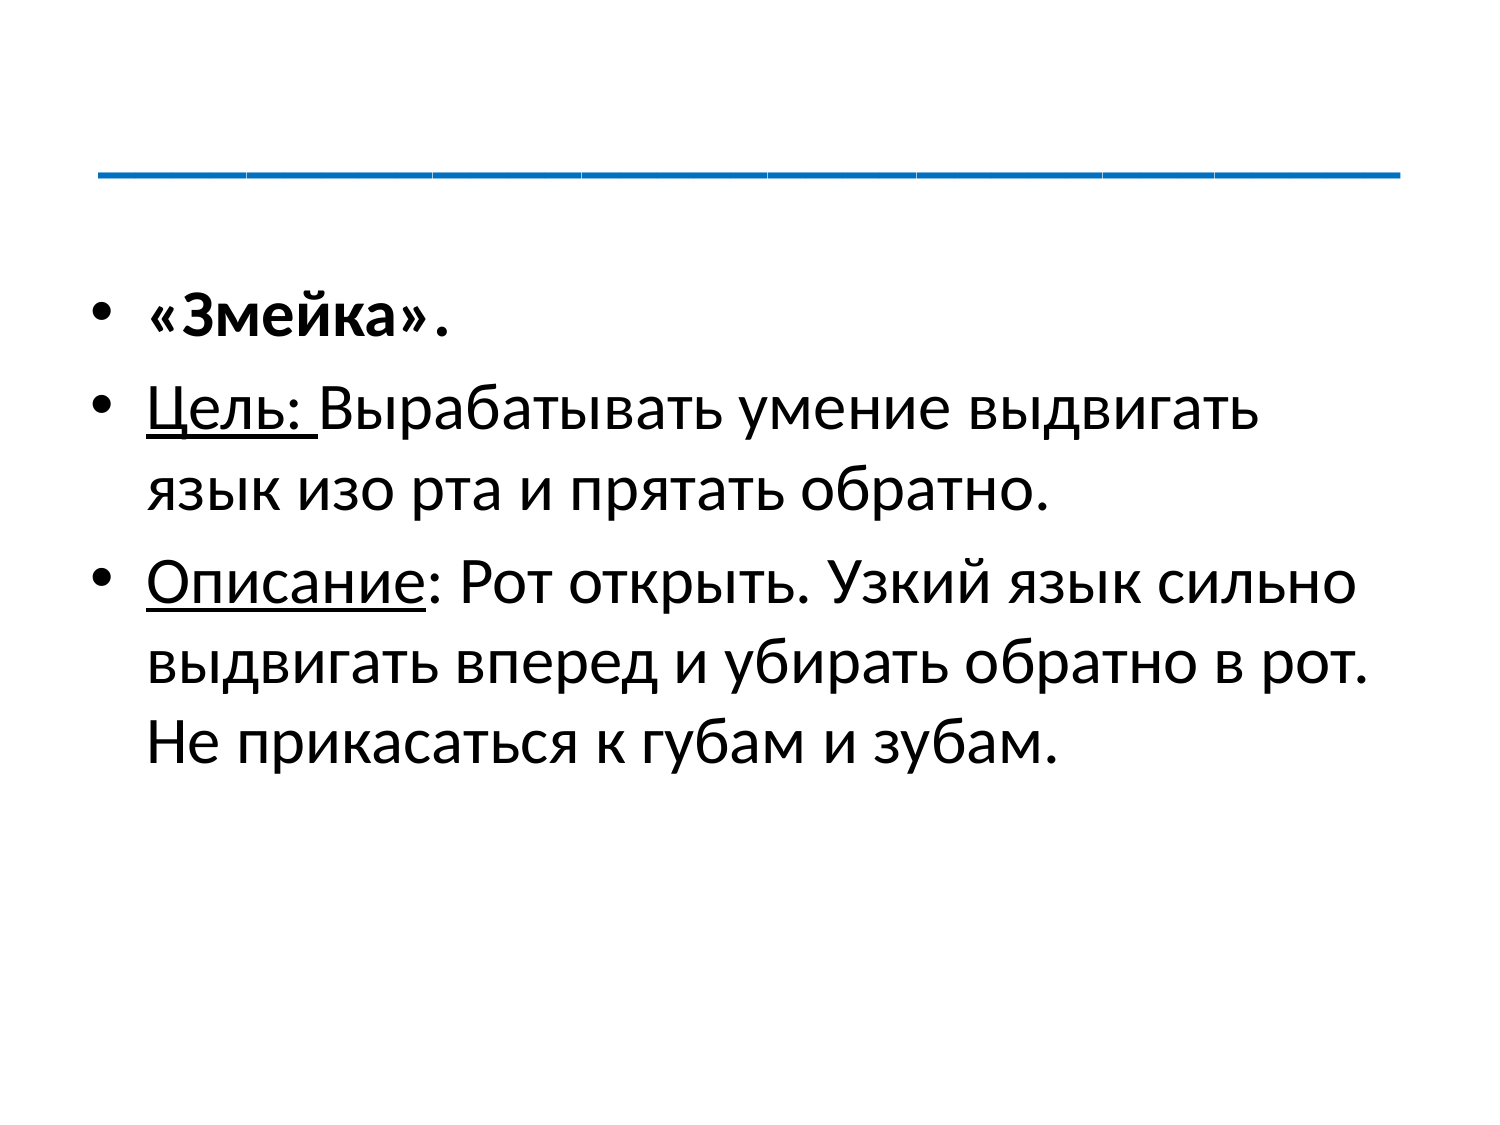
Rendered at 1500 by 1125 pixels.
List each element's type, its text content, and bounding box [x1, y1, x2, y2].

title ___________________________________ [75, 45, 1425, 233]
list «Змейка». Цель: Вырабатывать умение выдвигать язык изо рта и прятать обратно. Описание: Рот открыть. Узкий язык сильно выдвигать вперед и убирать обратно в рот. Не прикасаться к губам и зубам. [75, 262, 1425, 1005]
